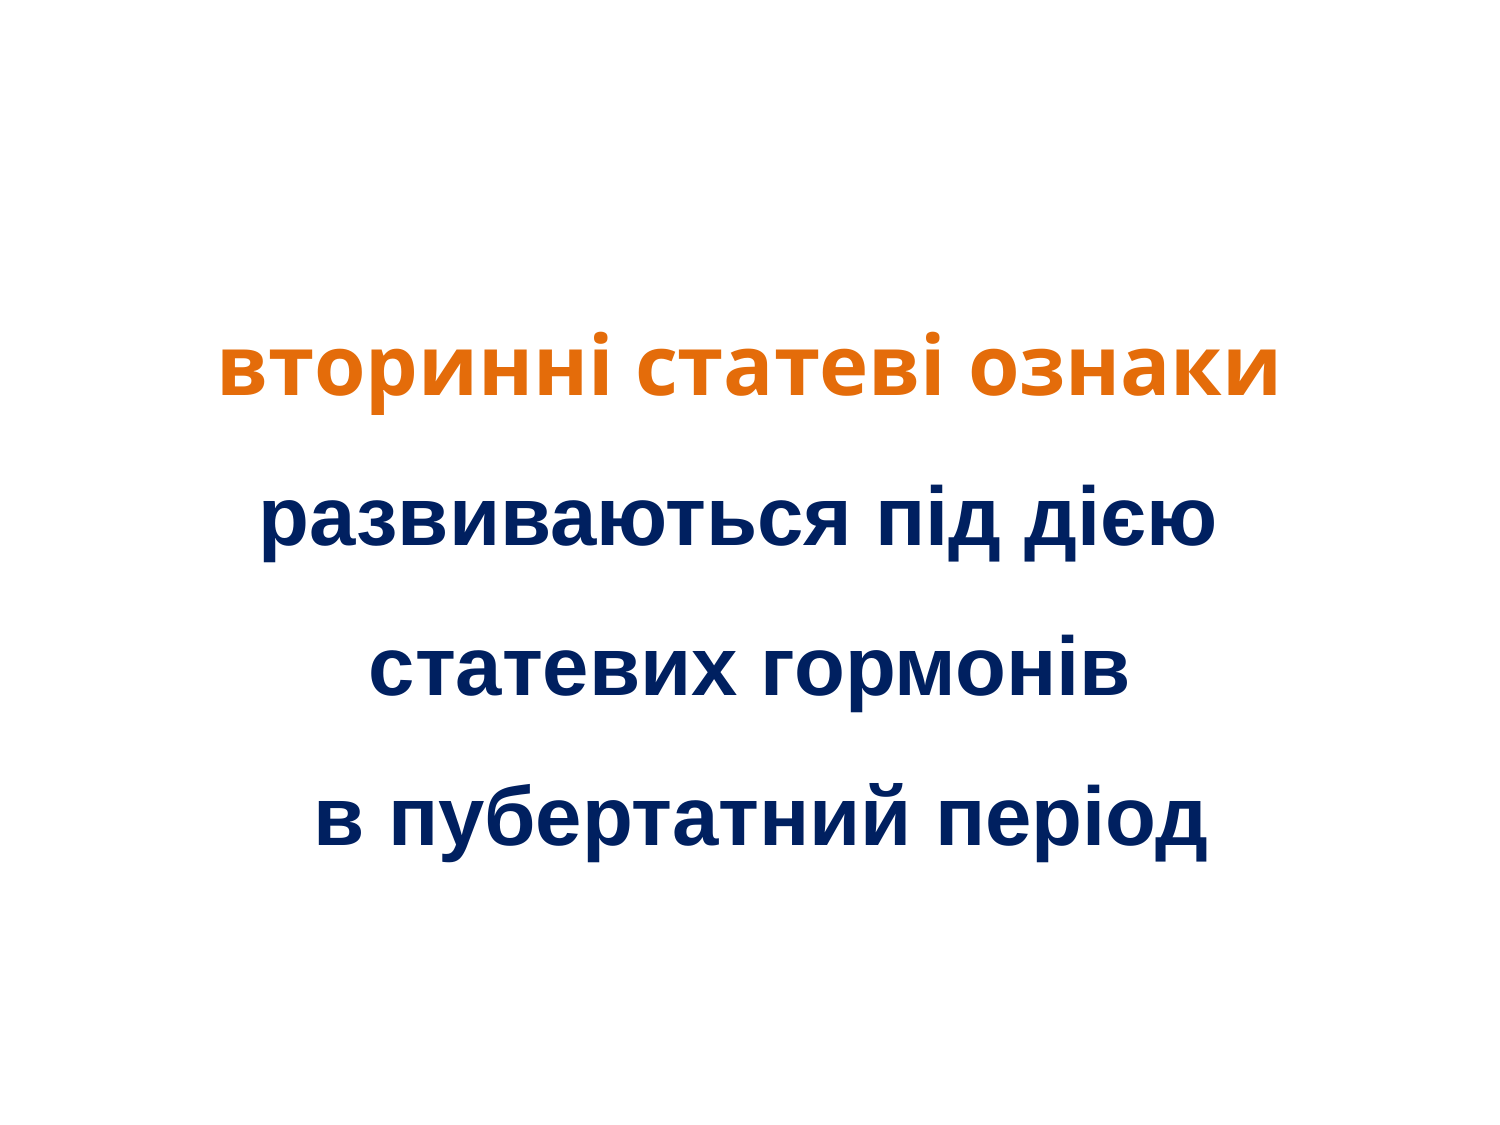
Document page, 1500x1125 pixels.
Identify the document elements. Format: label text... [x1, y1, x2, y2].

title вторинні статеві ознаки развиваються під дією статевих гормонів в пубертатний період [0, 468, 1500, 657]
